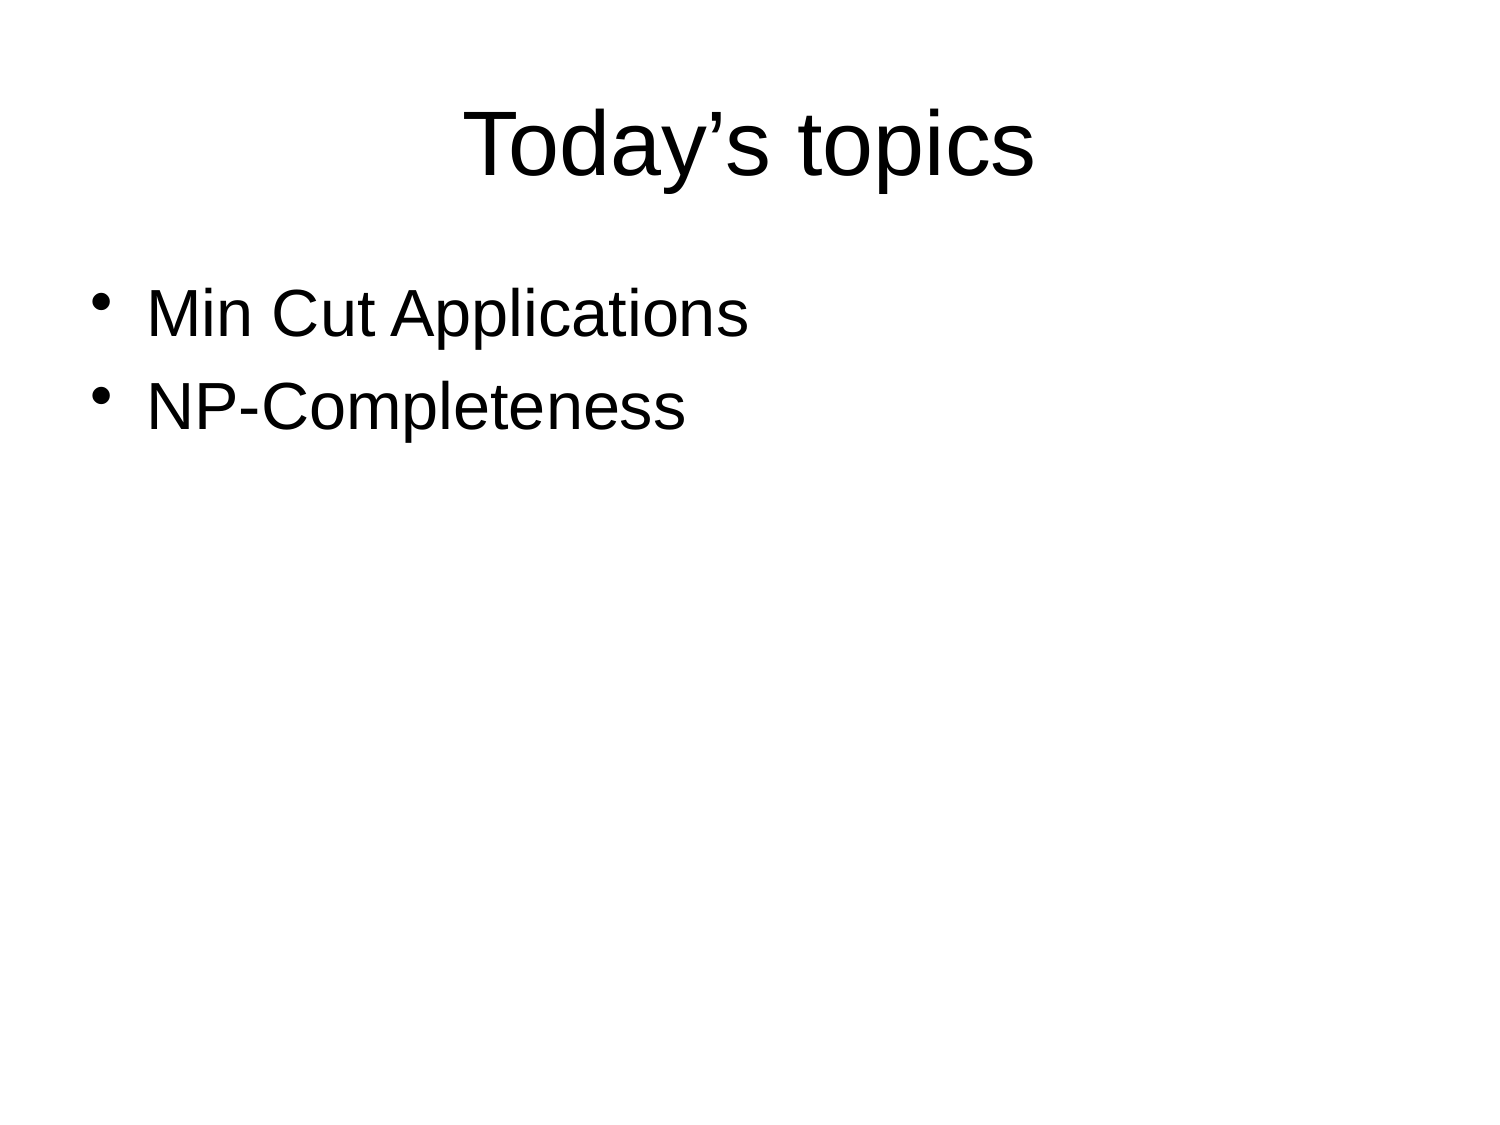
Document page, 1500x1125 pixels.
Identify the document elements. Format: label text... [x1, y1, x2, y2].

list Min Cut Applications NP-Completeness [75, 262, 1425, 1005]
title Today’s topics [75, 45, 1425, 233]
